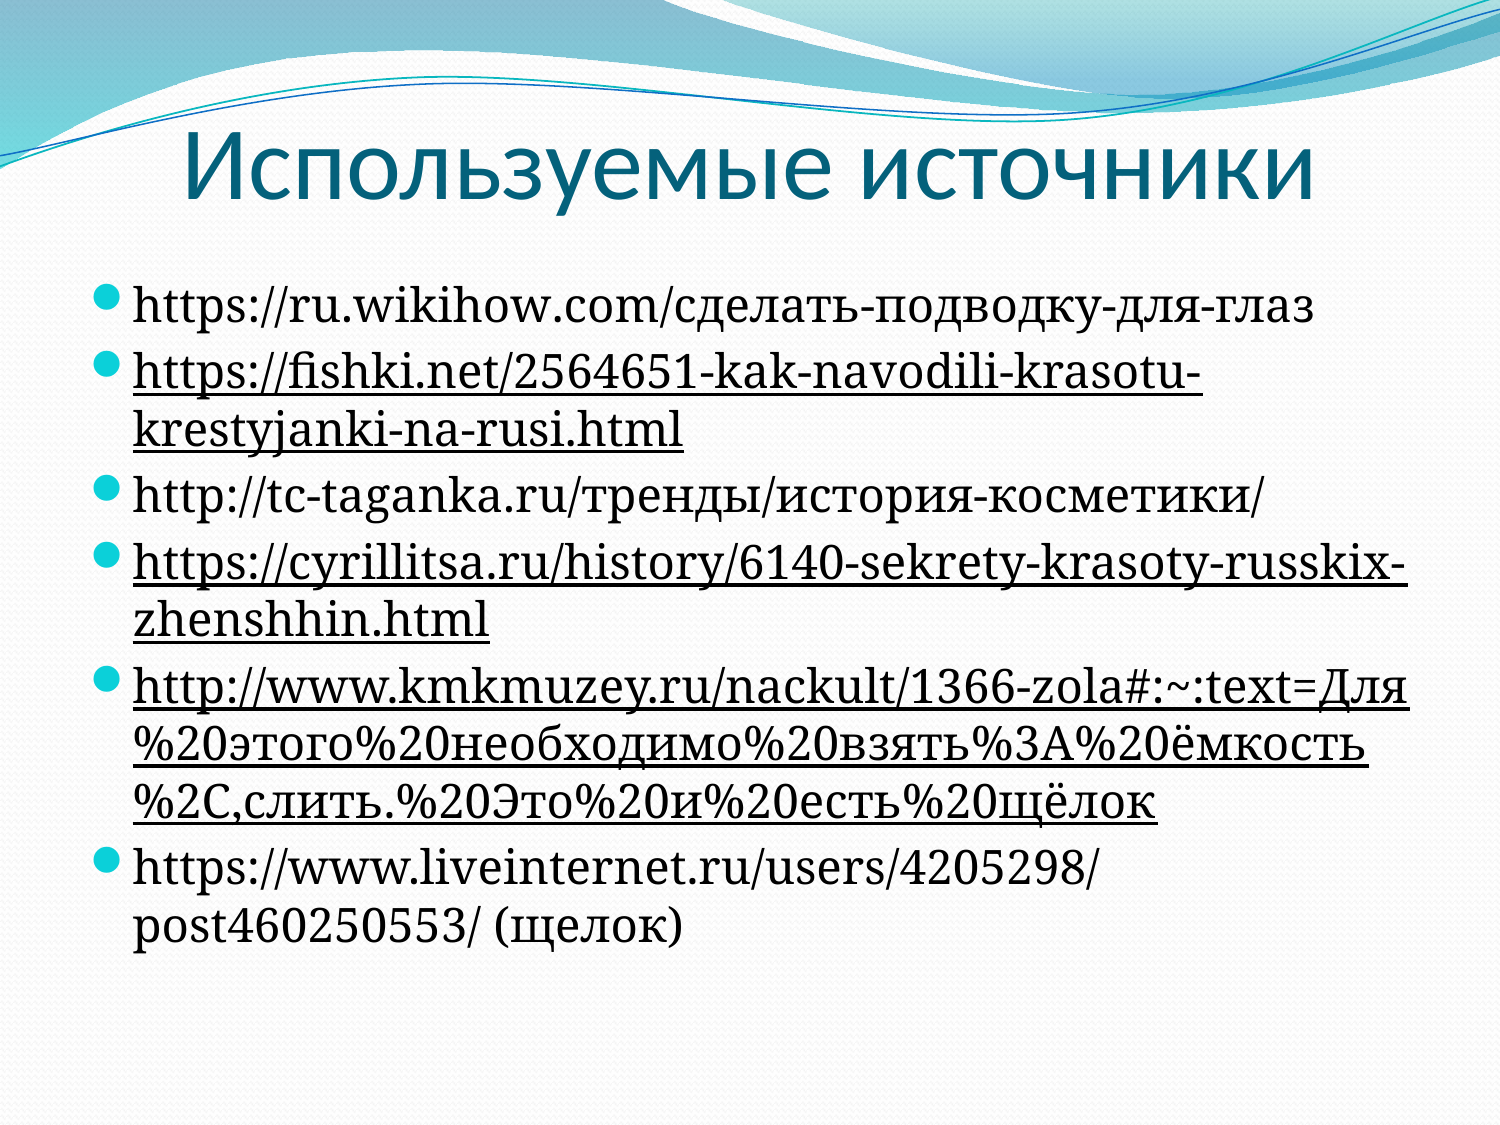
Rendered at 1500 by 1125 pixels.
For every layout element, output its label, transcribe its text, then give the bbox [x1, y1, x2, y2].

list https://ru.wikihow.com/сделать-подводку-для-глаз https://fishki.net/2564651-kak-navodili-krasotu-krestyjanki-na-rusi.html http://tc-taganka.ru/тренды/история-косметики/ https://cyrillitsa.ru/history/6140-sekrety-krasoty-russkix-zhenshhin.html http://www.kmkmuzey.ru/nackult/1366-zola#:~:text=Для%20этого%20необходимо%20взять%3A%20ёмкость%2C,слить.%20Это%20и%20есть%20щёлок https://www.liveinternet.ru/users/4205298/post460250553/ (щелок) [75, 267, 1425, 988]
title Используемые источники [75, 32, 1425, 220]
